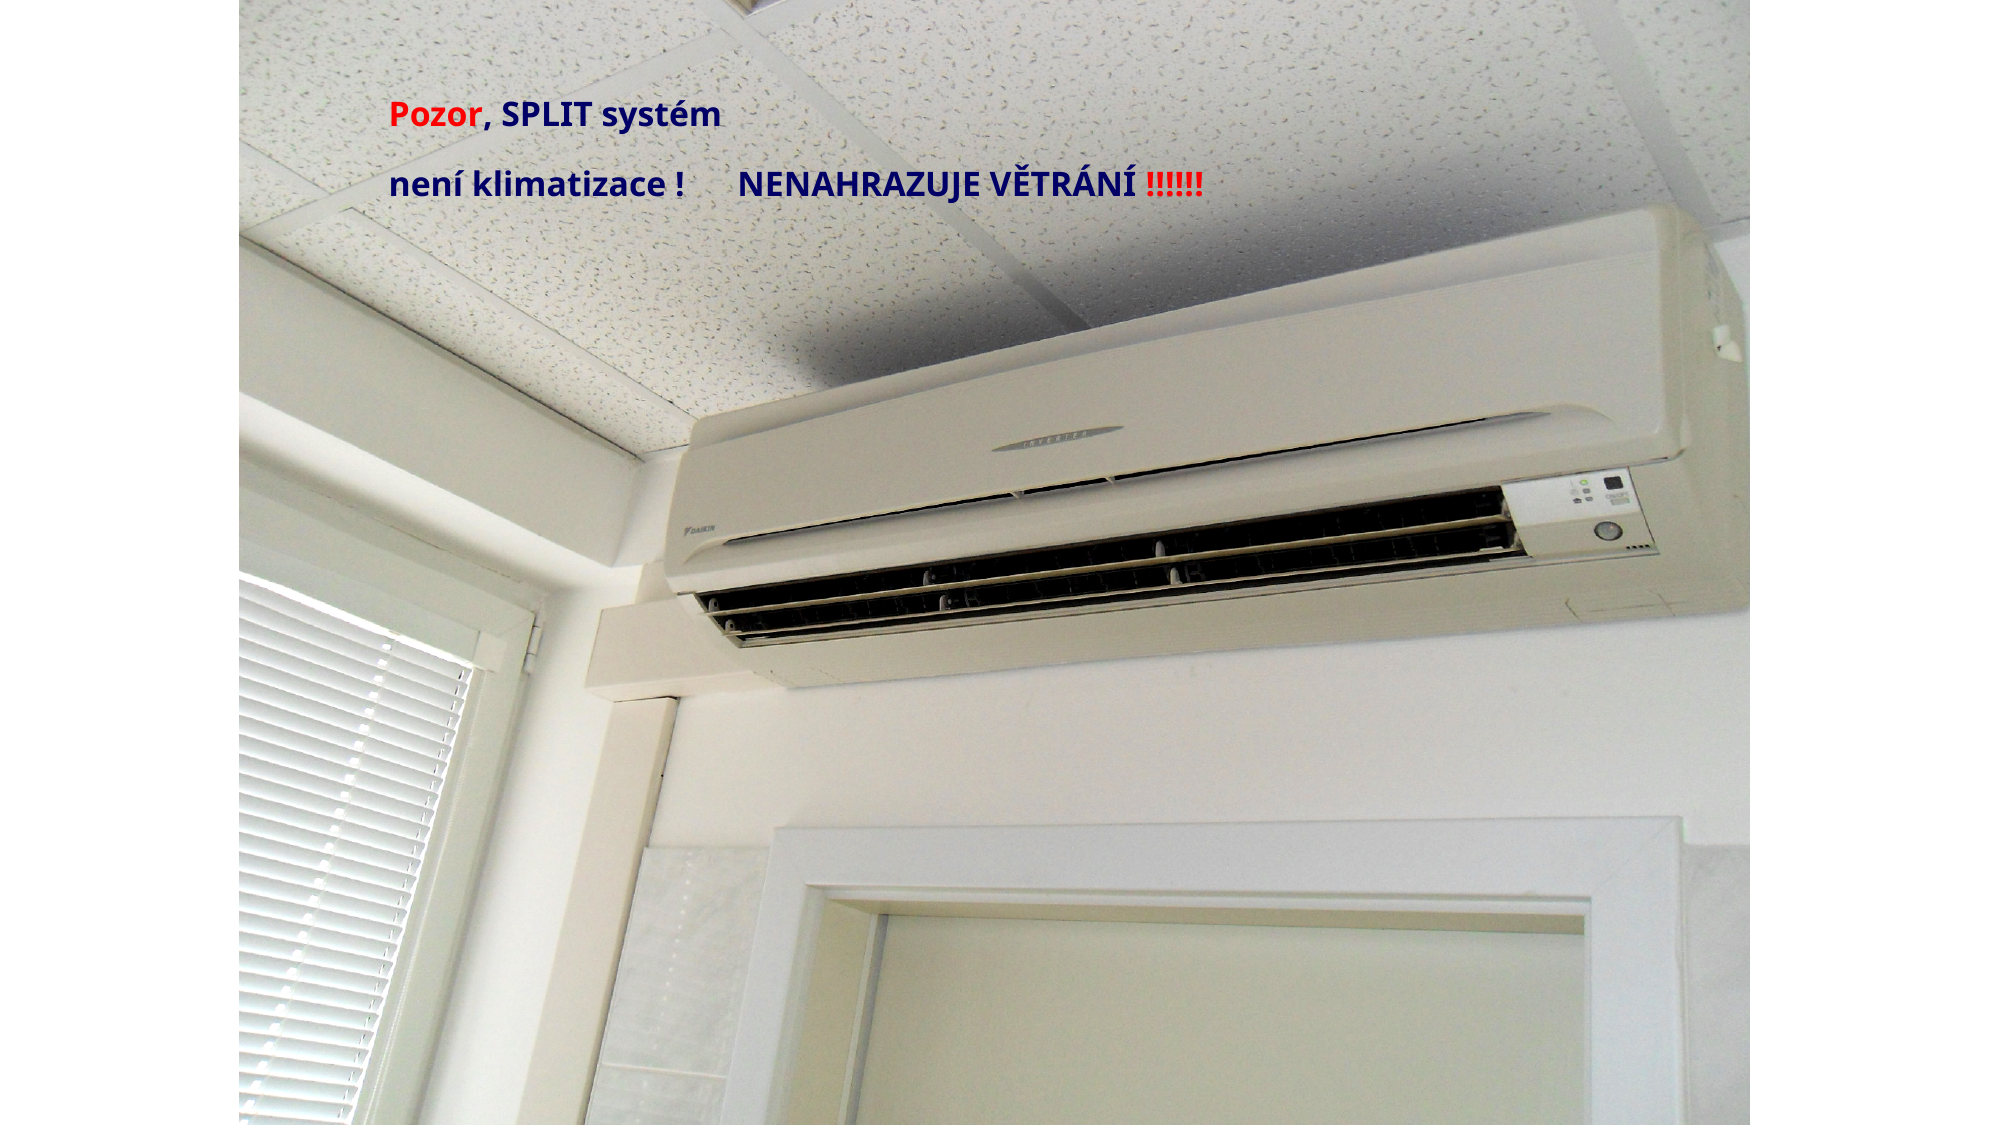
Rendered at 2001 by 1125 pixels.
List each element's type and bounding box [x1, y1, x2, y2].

picture [239, 0, 1750, 1125]
